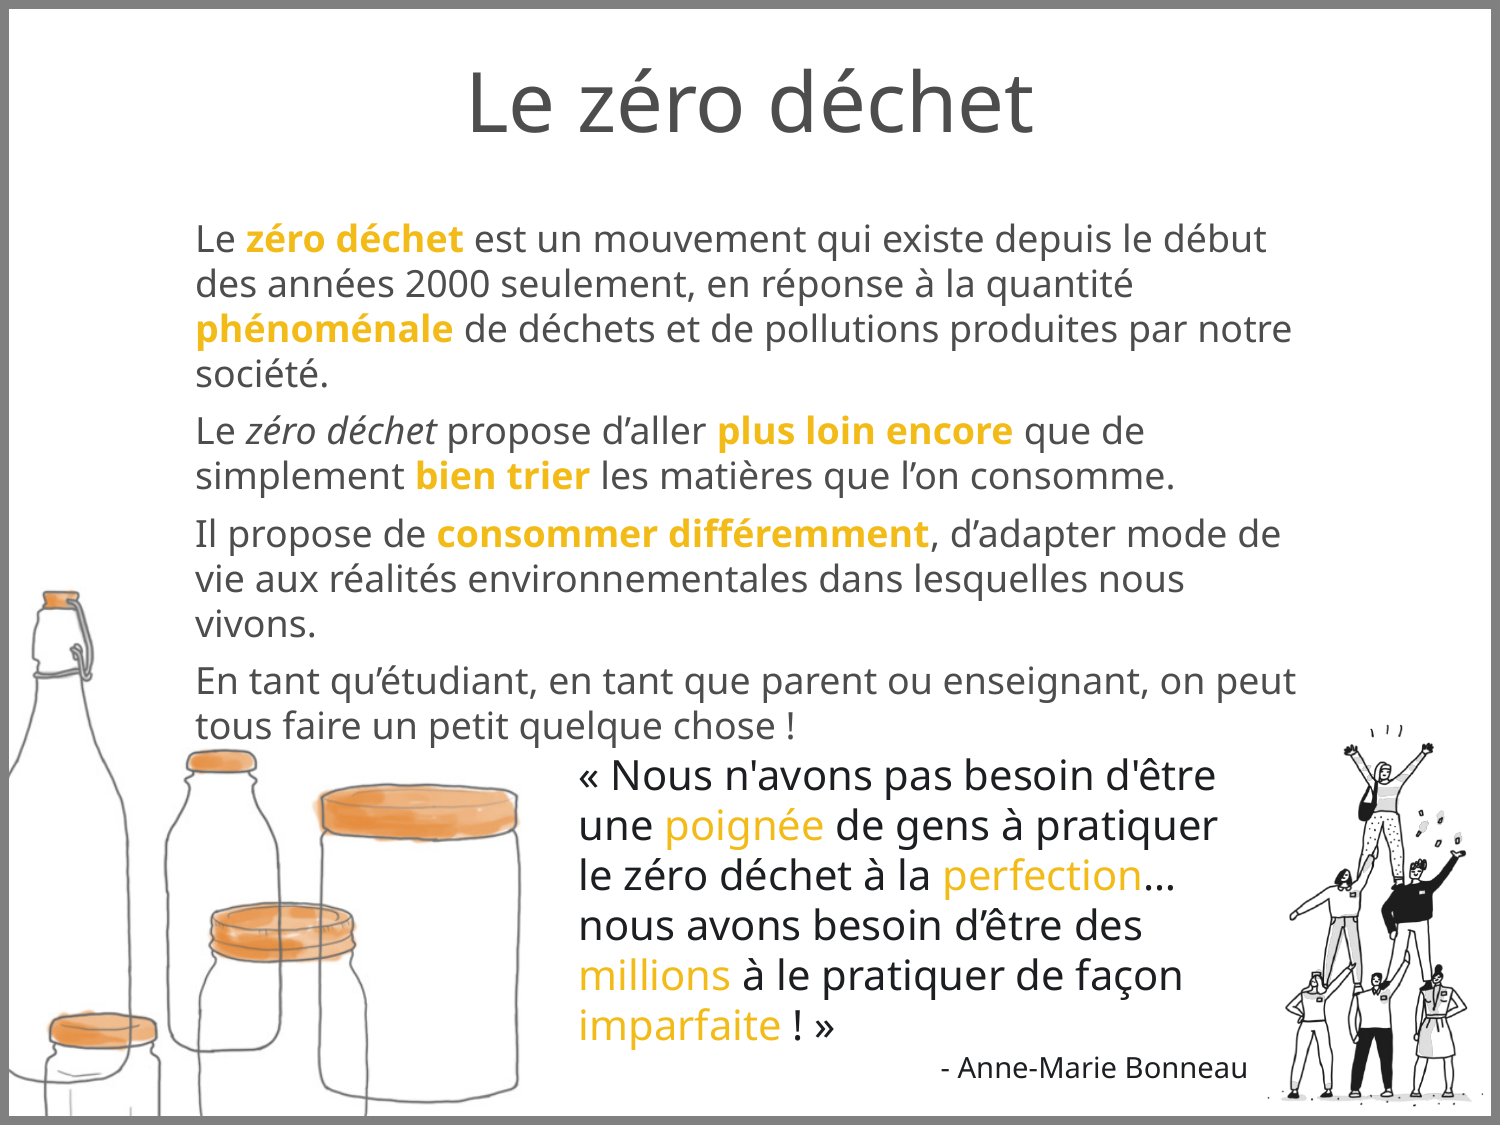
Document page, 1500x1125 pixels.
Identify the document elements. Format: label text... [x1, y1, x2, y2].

picture [1125, 677, 1500, 1124]
text_box [0, 170, 1500, 1125]
text_box [0, 0, 1500, 53]
text_box Le zéro déchet [0, 53, 1500, 170]
text_box « Nous n'avons pas besoin d'être une poignée de gens à pratiquer le zéro déchet à la perfection… nous avons besoin d’être des millions à le pratiquer de façon imparfaite ! » - Anne-Marie Bonneau [730, 741, 1125, 1092]
picture [4, 539, 730, 1124]
text_box Le zéro déchet est un mouvement qui existe depuis le début des années 2000 seulement, en réponse à la quantité phénoménale de déchets et de pollutions produites par notre société. Le zéro déchet propose d’aller plus loin encore que de simplement bien trier les matières que l’on consomme. Il propose de consommer différemment, d’adapter mode de vie aux réalités environnementales dans lesquelles nous vivons. En tant qu’étudiant, en tant que parent ou enseignant, on peut tous faire un petit quelque chose ! [180, 207, 1320, 741]
